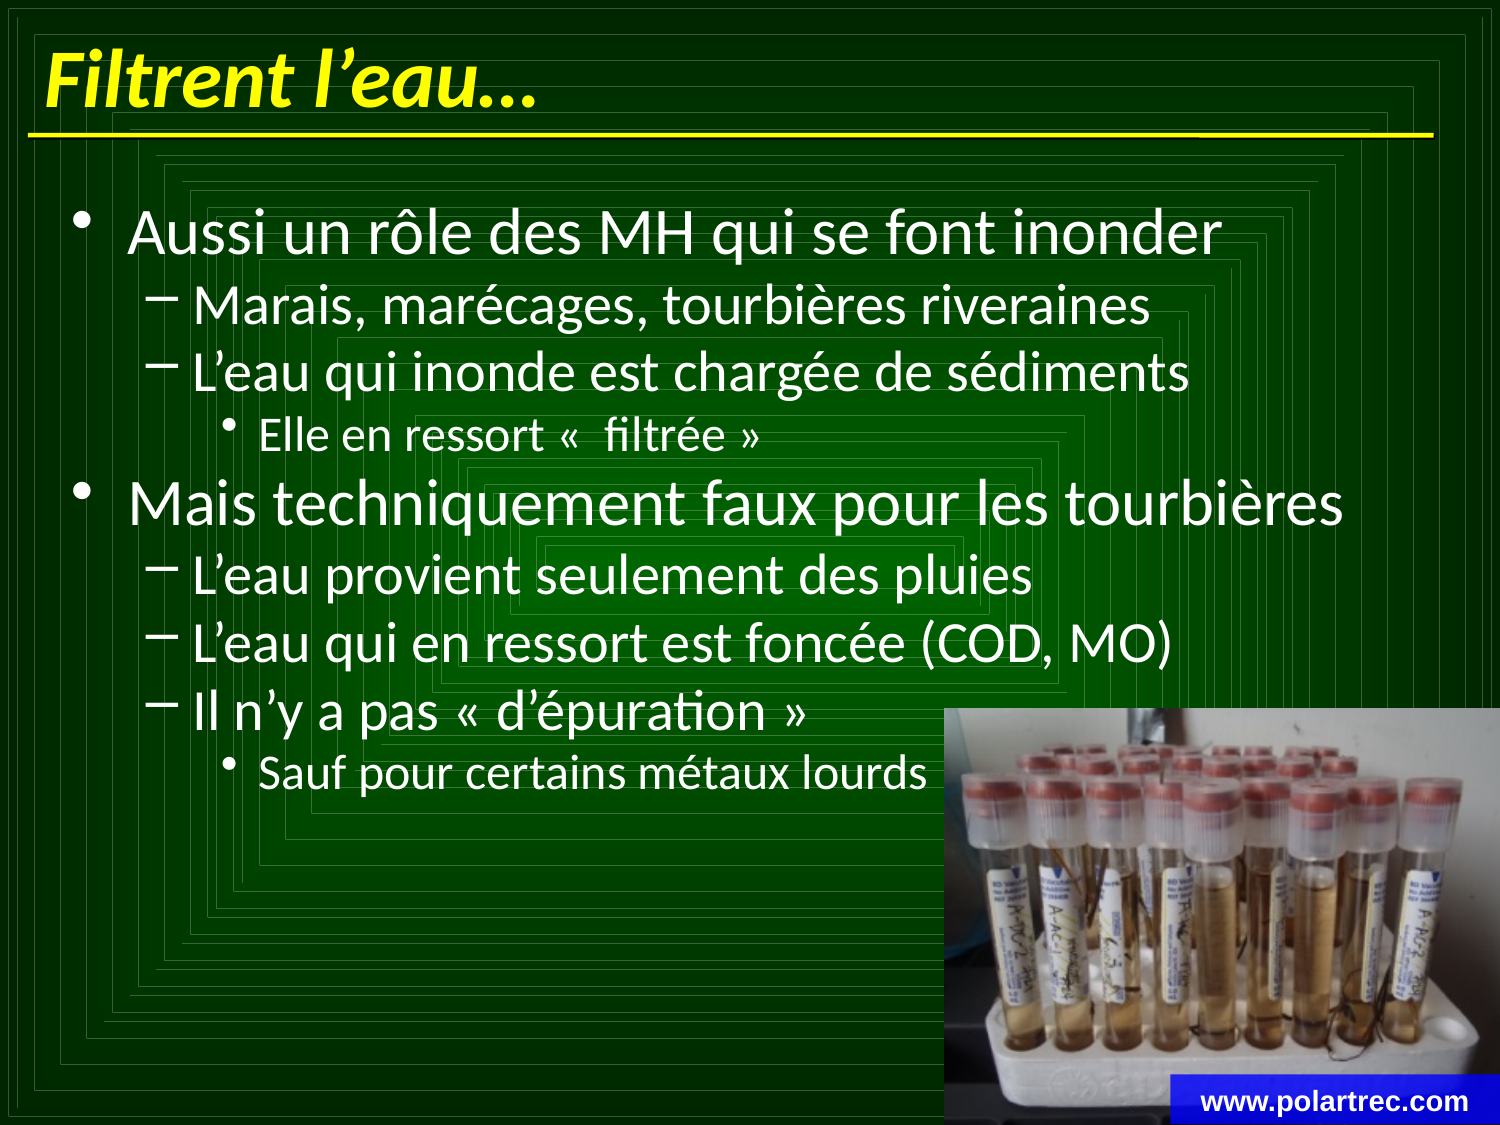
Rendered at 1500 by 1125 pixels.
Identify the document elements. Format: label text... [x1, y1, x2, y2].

picture [944, 708, 1500, 1125]
list Aussi un rôle des MH qui se font inonder Marais, marécages, tourbières riveraines L’eau qui inonde est chargée de sédiments Elle en ressort « filtrée » Mais techniquement faux pour les tourbières L’eau provient seulement des pluies L’eau qui en ressort est foncée (COD, MO) Il n’y a pas « d’épuration » Sauf pour certains métaux lourds [55, 196, 1437, 1078]
title Filtrent l’eau… [29, 0, 1483, 150]
